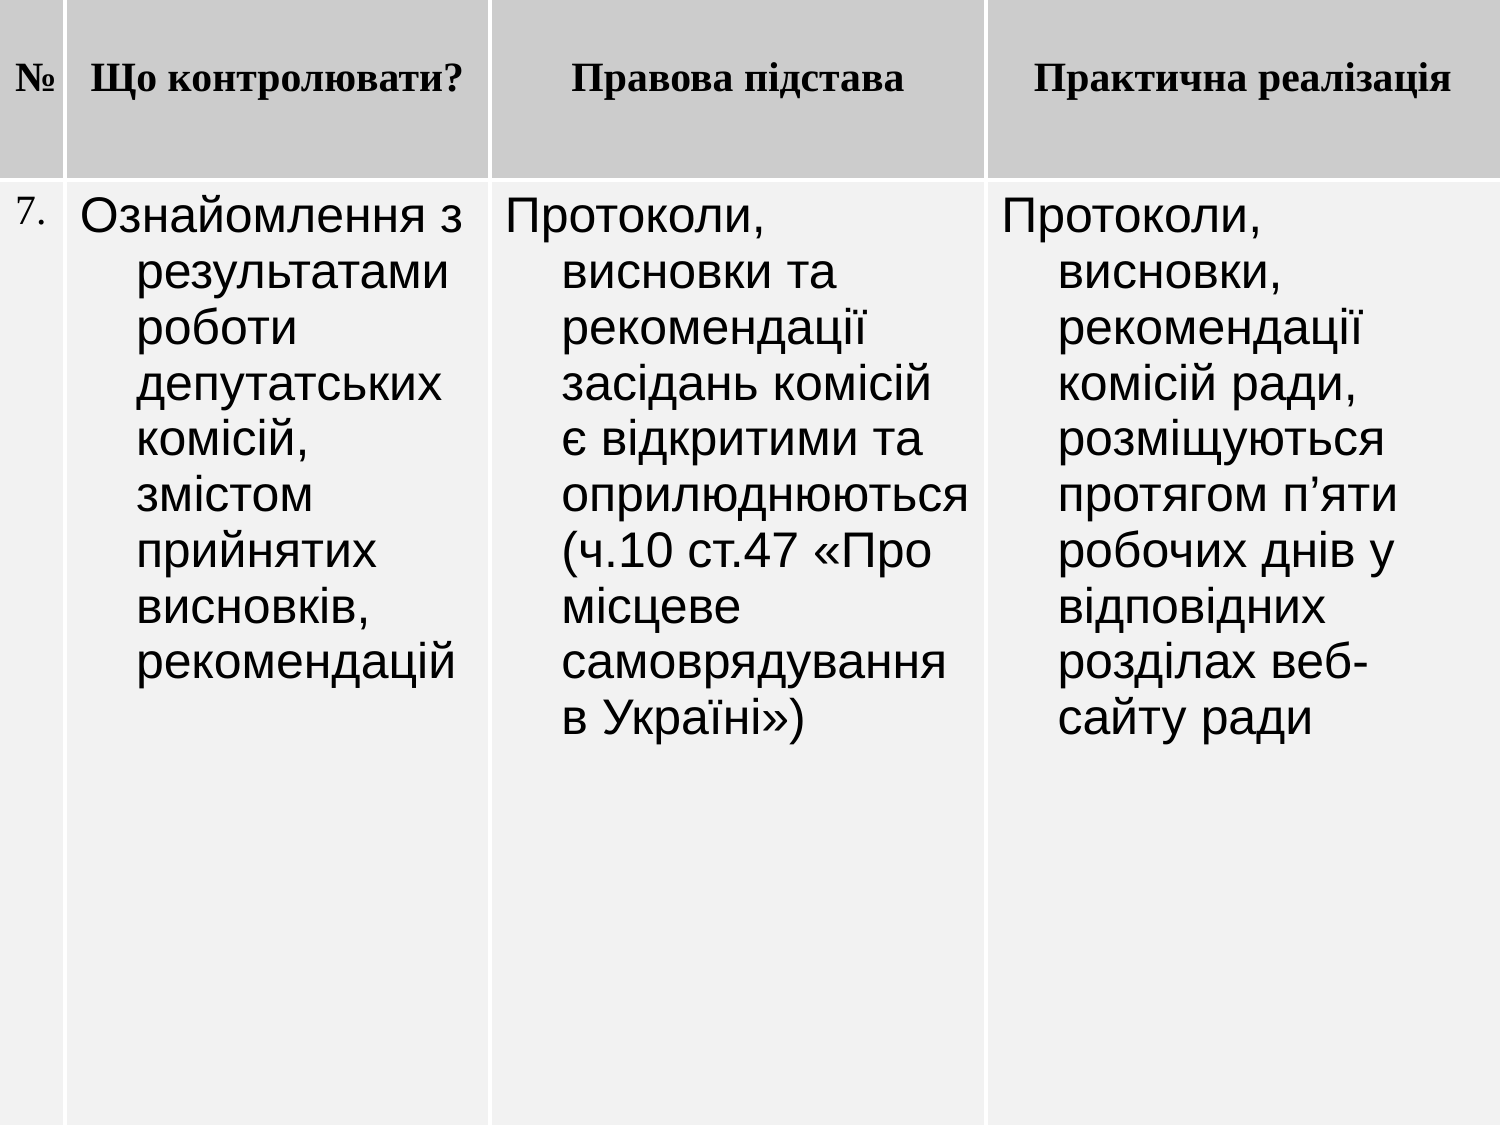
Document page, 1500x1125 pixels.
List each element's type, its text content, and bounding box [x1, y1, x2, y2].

table_header № [0, 0, 63, 178]
table_cell 7. [0, 182, 63, 1125]
table_header Правова підстава [492, 0, 984, 178]
table_header Що контролювати? [67, 0, 488, 178]
table_cell Протоколи, висновки, рекомендації комісій ради, розміщуються протягом п’яти робочих днів у відповідних розділах веб-сайту ради [988, 182, 1500, 1125]
table_cell Ознайомлення з результатами роботи депутатських комісій, змістом прийнятих висновків, рекомендацій [67, 182, 488, 1125]
table_cell Протоколи, висновки та рекомендації засідань комісій є відкритими та оприлюднюються (ч.10 ст.47 «Про місцеве самоврядування в Україні») [492, 182, 984, 1125]
table_header Практична реалізація [988, 0, 1500, 178]
